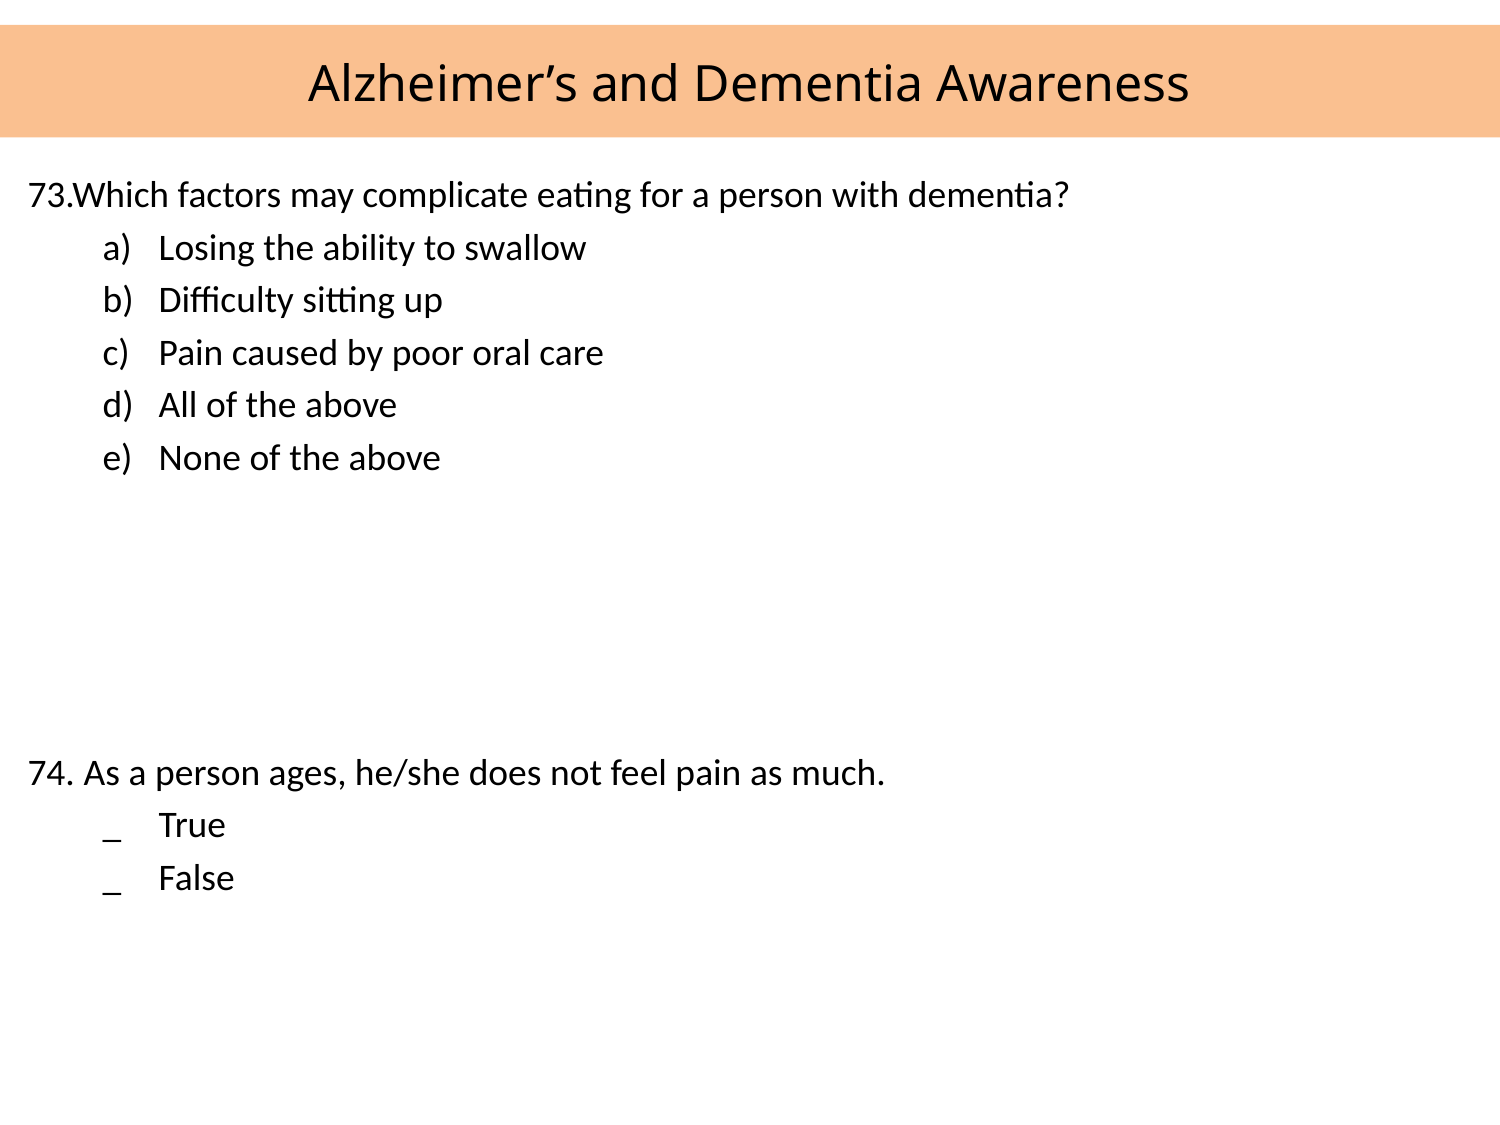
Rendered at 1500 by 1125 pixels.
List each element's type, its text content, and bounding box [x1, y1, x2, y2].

title Alzheimer’s and Dementia Awareness [0, 24, 1500, 138]
list 73.Which factors may complicate eating for a person with dementia? Losing the ability to swallow Difficulty sitting up Pain caused by poor oral care All of the above None of the above 74. As a person ages, he/she does not feel pain as much. _ True _ False [12, 162, 1488, 1005]
